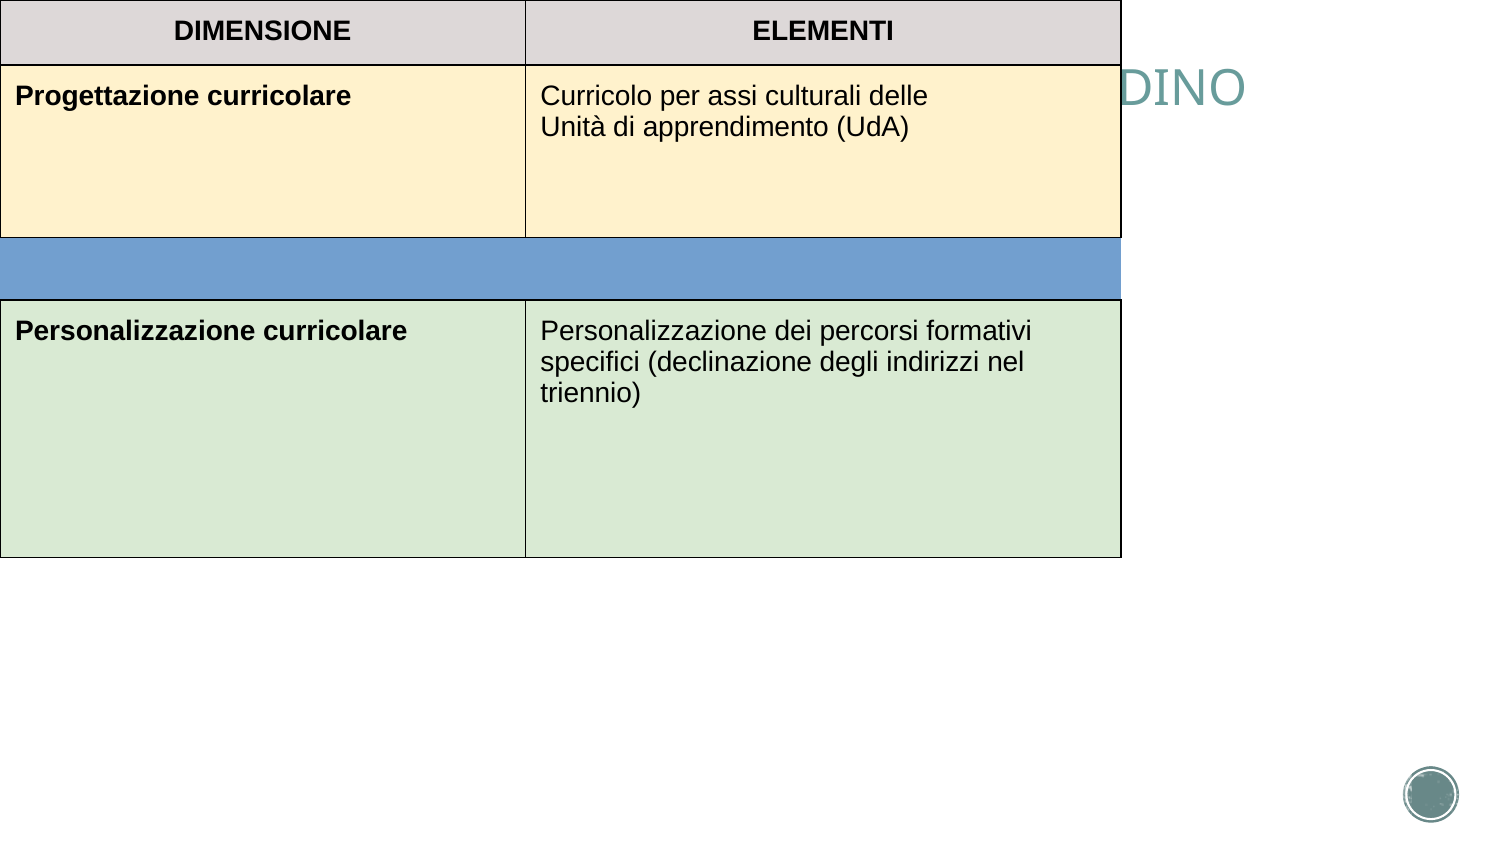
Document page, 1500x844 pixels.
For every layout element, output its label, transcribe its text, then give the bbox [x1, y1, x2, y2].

table_header ELEMENTI [526, 1, 1120, 64]
table_header DIMENSIONE [1, 1, 525, 64]
title DIMENSIONI ED ELEMENTI DEL RIORDINO [1122, 40, 1449, 135]
picture [1402, 766, 1460, 823]
table_cell Curricolo per assi culturali delle Unità di apprendimento (UdA) [526, 66, 1120, 237]
table_cell Personalizzazione curricolare [1, 301, 525, 557]
table_cell Personalizzazione dei percorsi formativi specifici (declinazione degli indirizzi nel triennio) [526, 301, 1120, 557]
table_cell Progettazione curricolare [1, 66, 525, 237]
